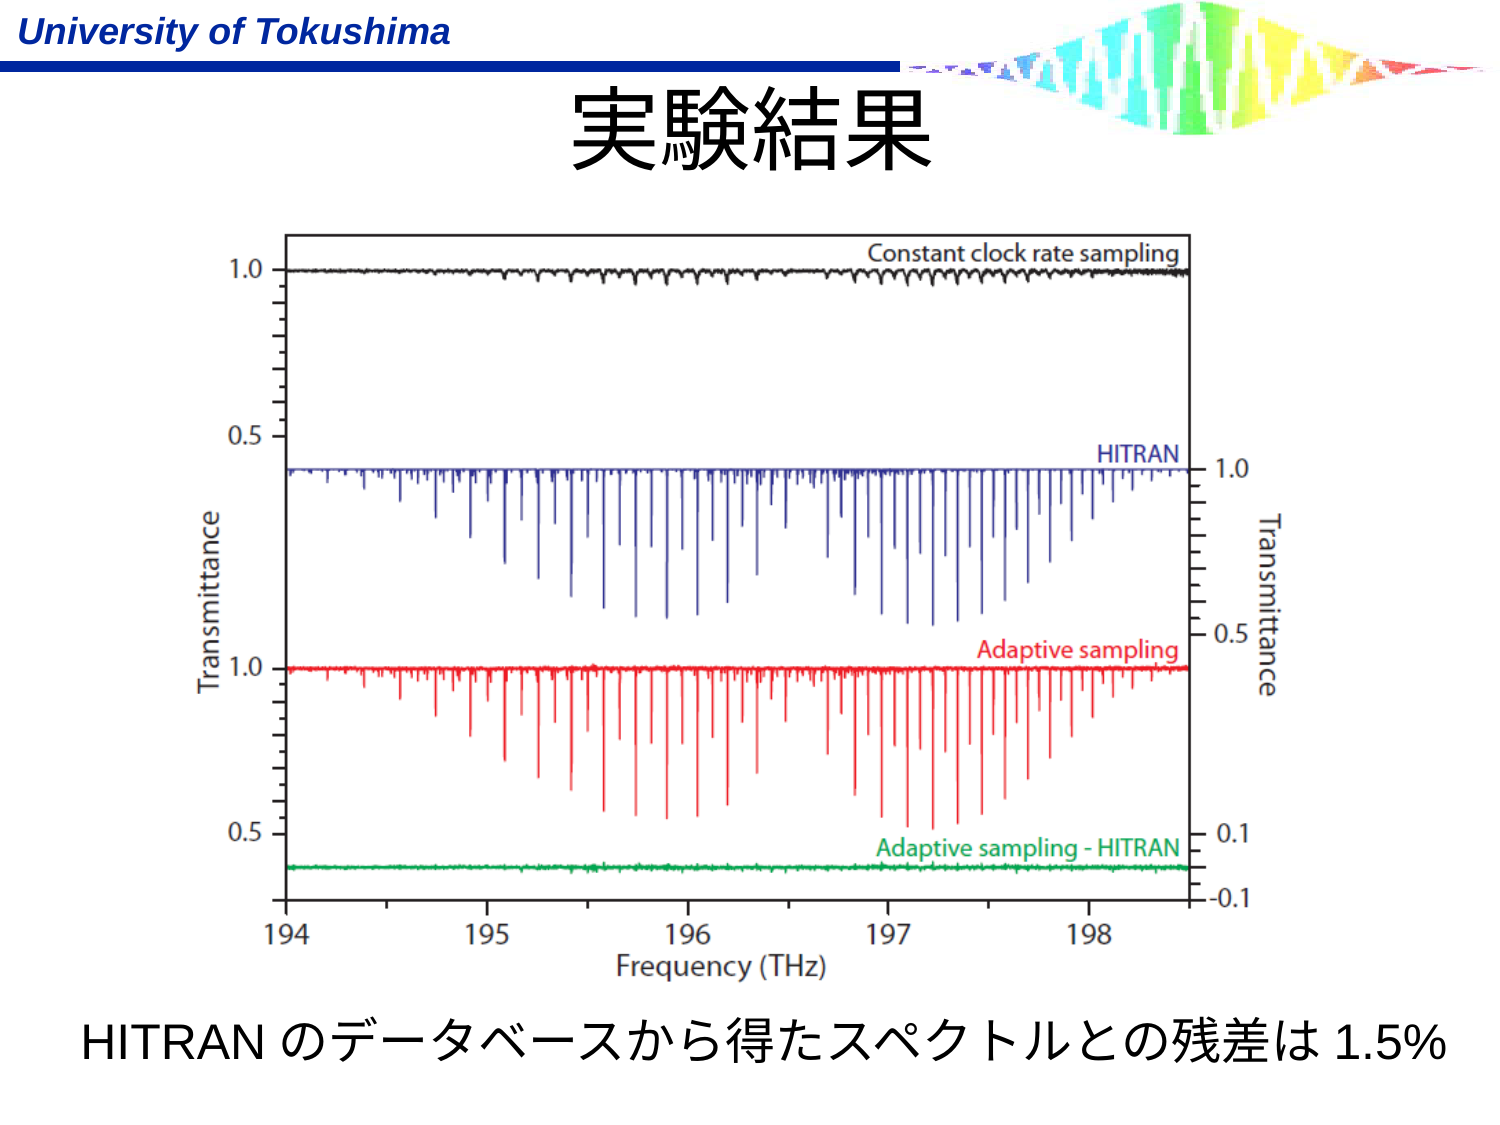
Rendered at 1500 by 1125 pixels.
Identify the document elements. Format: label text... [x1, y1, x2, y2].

picture [900, 0, 1500, 138]
picture [194, 207, 1293, 990]
title 実験結果 [76, 56, 1427, 197]
text_box HITRANのデータベースから得たスペクトルとの残差は1.5% [57, 1002, 1471, 1078]
